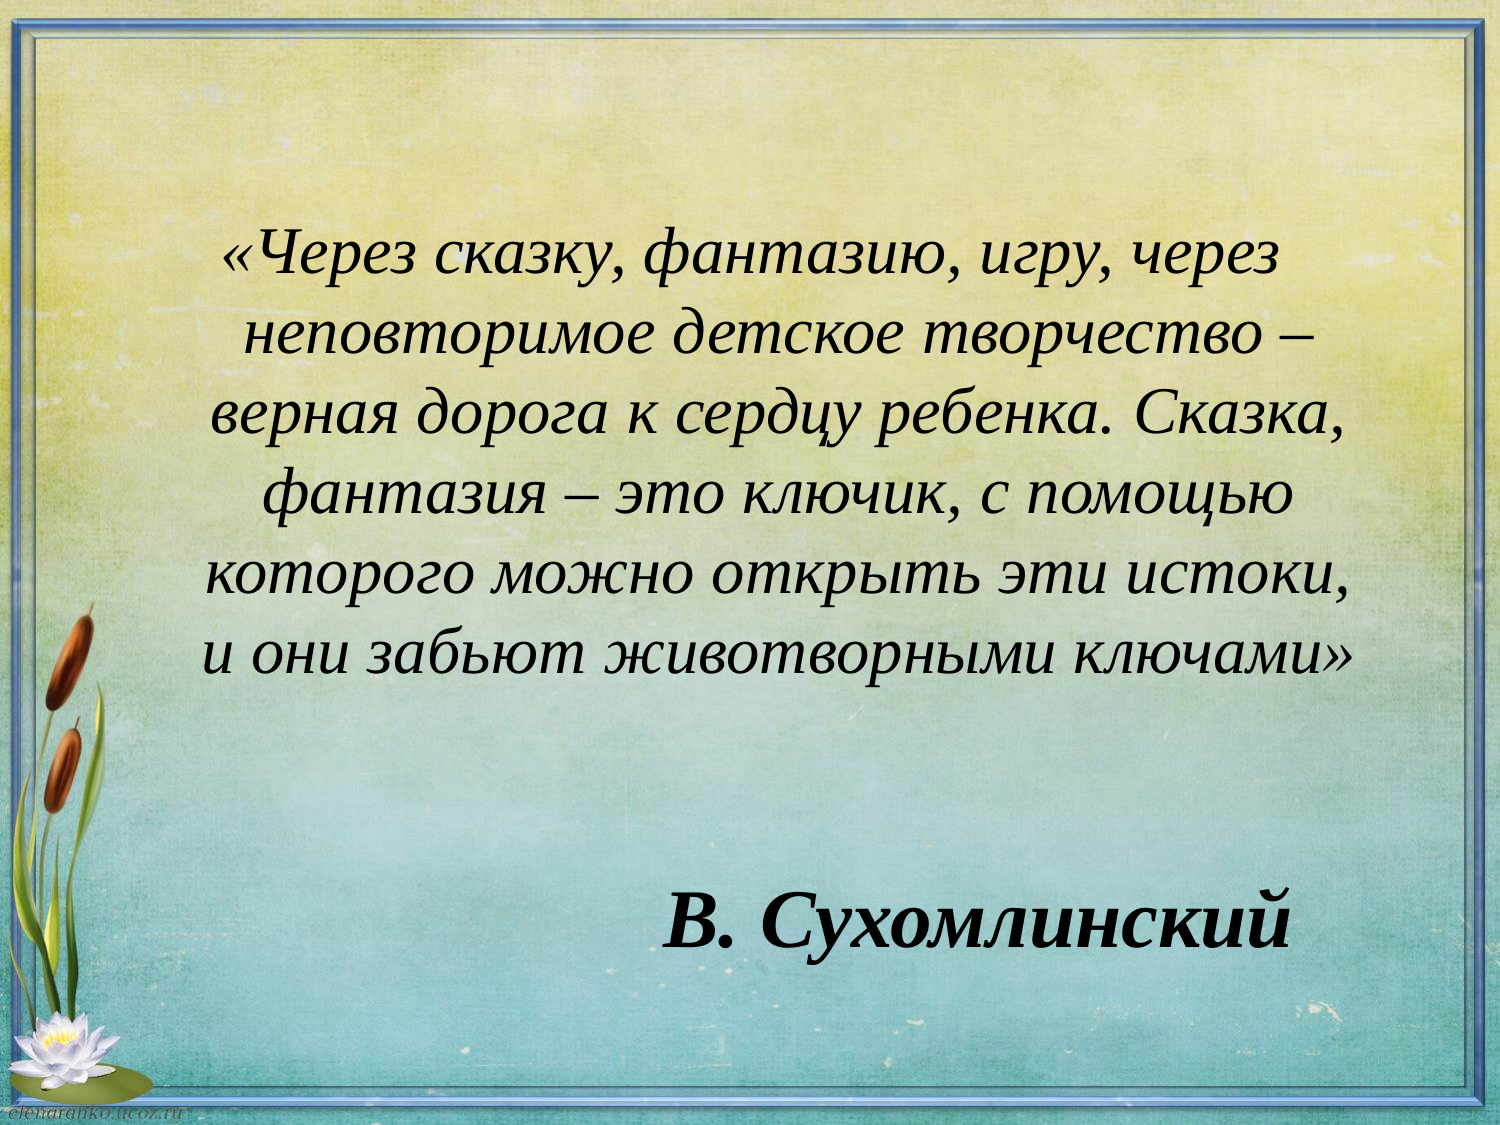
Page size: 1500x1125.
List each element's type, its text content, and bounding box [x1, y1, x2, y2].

picture [0, 0, 1500, 1125]
title В. Сухомлинский [527, 820, 1430, 1008]
text_box «Через сказку, фантазию, игру, через неповторимое детское творчество – верная дорога к сердцу ребенка. Сказка, фантазия – это ключик, с помощью которого можно открыть эти истоки, и они забьют животворными ключами» [117, 199, 1386, 809]
